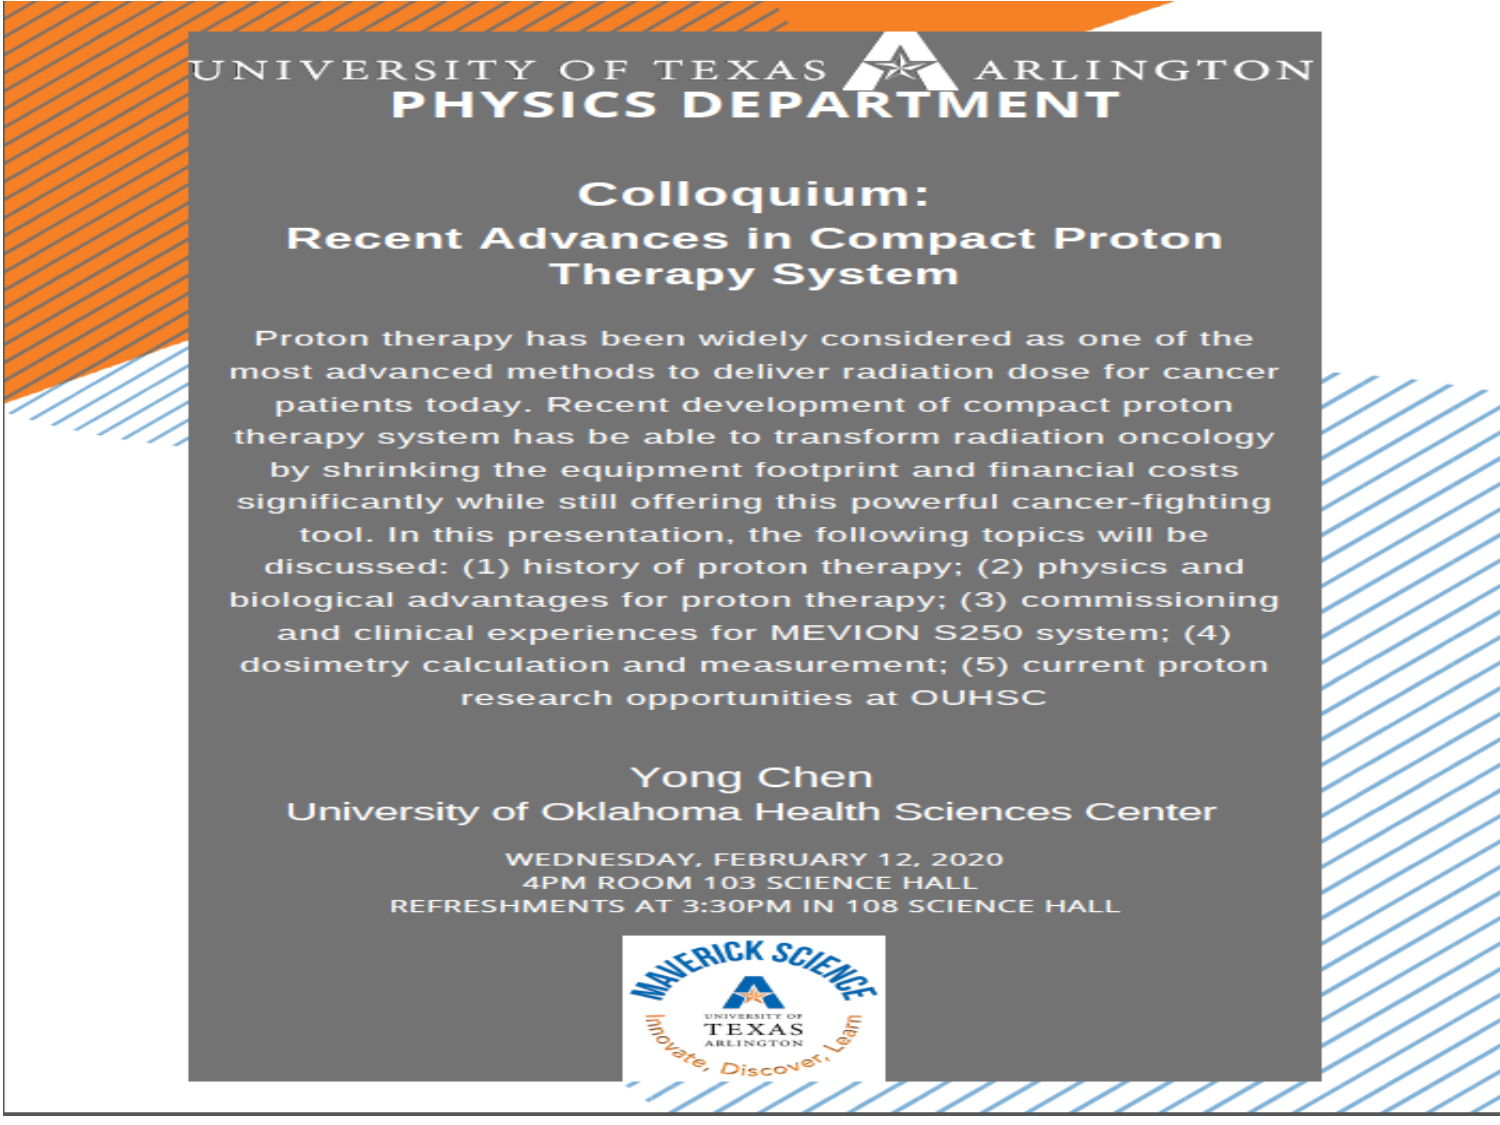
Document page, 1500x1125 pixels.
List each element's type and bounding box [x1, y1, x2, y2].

list [3, 1, 1500, 1116]
